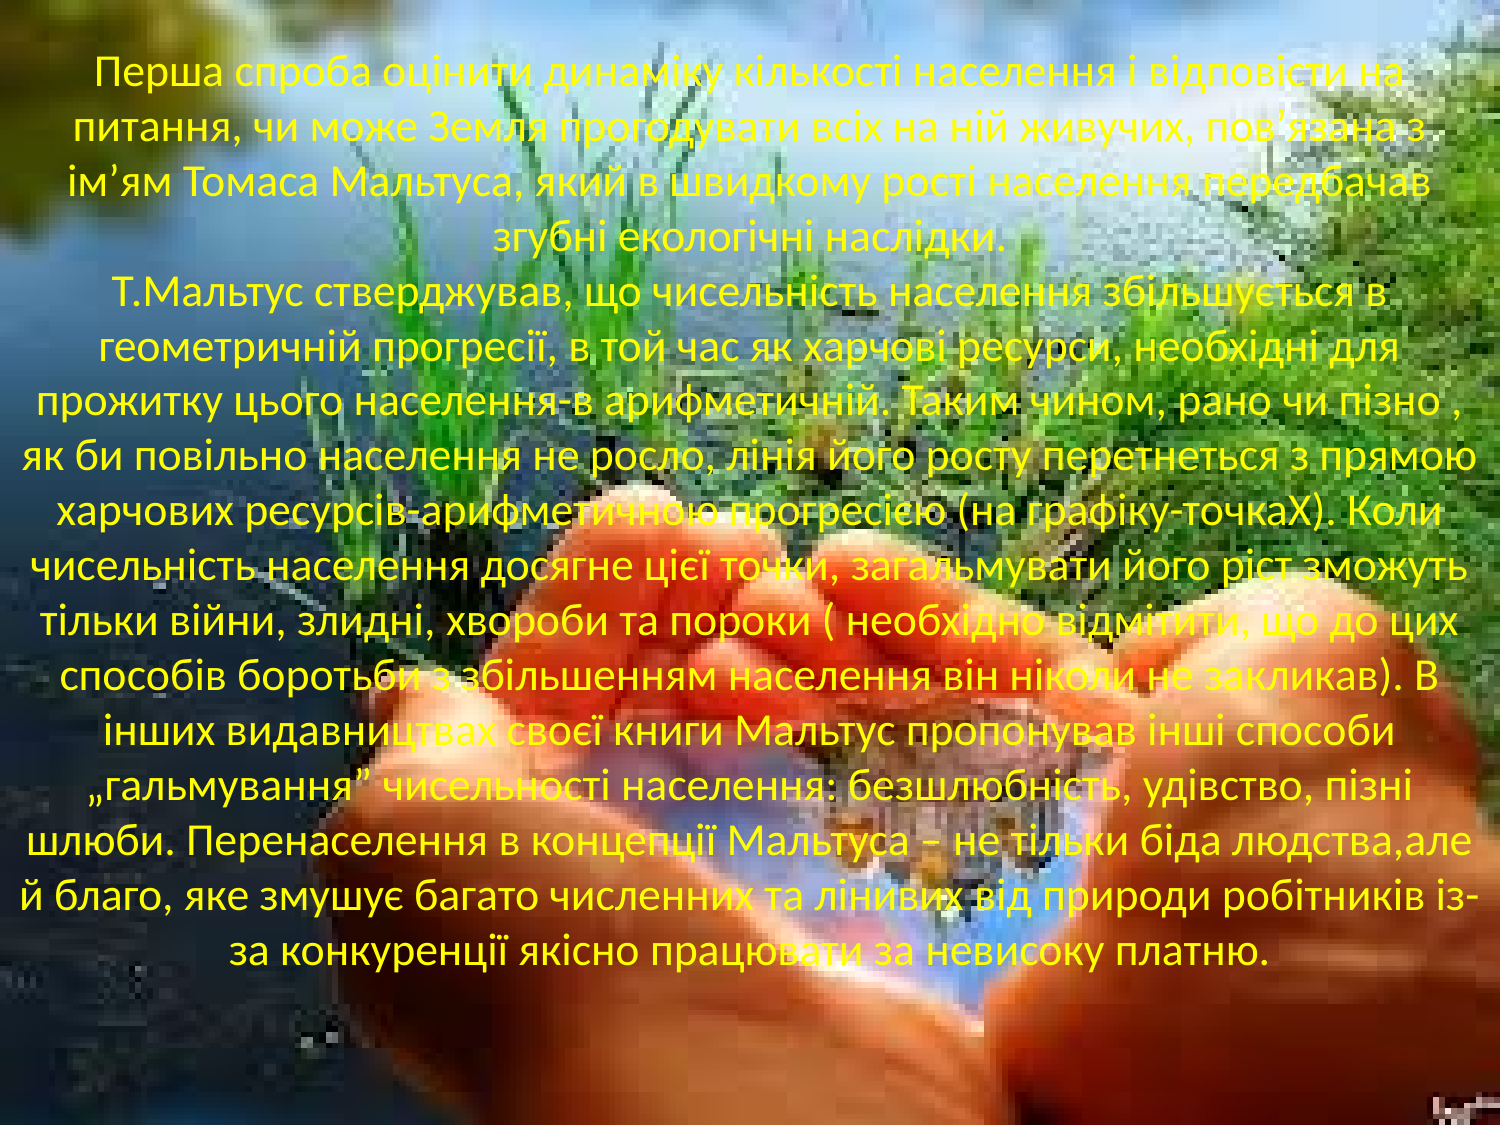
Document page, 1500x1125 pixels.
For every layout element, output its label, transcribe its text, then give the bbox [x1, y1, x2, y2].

title Перша спроба оцінити динаміку кількості населення і відповісти на питання, чи може Земля прогодувати всіх на ній живучих, пов’язана з ім’ям Томаса Мальтуса, який в швидкому рості населення передбачав згубні екологічні наслідки. Т.Мальтус стверджував, що чисельність населення збільшується в геометричній прогресії, в той час як харчові ресурси, необхідні для прожитку цього населення-в арифметичній. Таким чином, рано чи пізно , як би повільно населення не росло, лінія його росту перетнеться з прямою харчових ресурсів-арифметичною прогресією (на графіку-точкаХ). Коли чисельність населення досягне цієї точки, загальмувати його ріст зможуть тільки війни, злидні, хвороби та пороки ( необхідно відмітити, що до цих способів боротьби з збільшенням населення він ніколи не закликав). В інших видавництвах своєї книги Мальтус пропонував інші способи „гальмування” чисельності населення: безшлюбність, удівство, пізні шлюби. Перенаселення в концепції Мальтуса – не тільки біда людства,але й благо, яке змушує багато численних та лінивих від природи робітників із-за конкуренції якісно працювати за невисоку платню. [0, 0, 1500, 1125]
